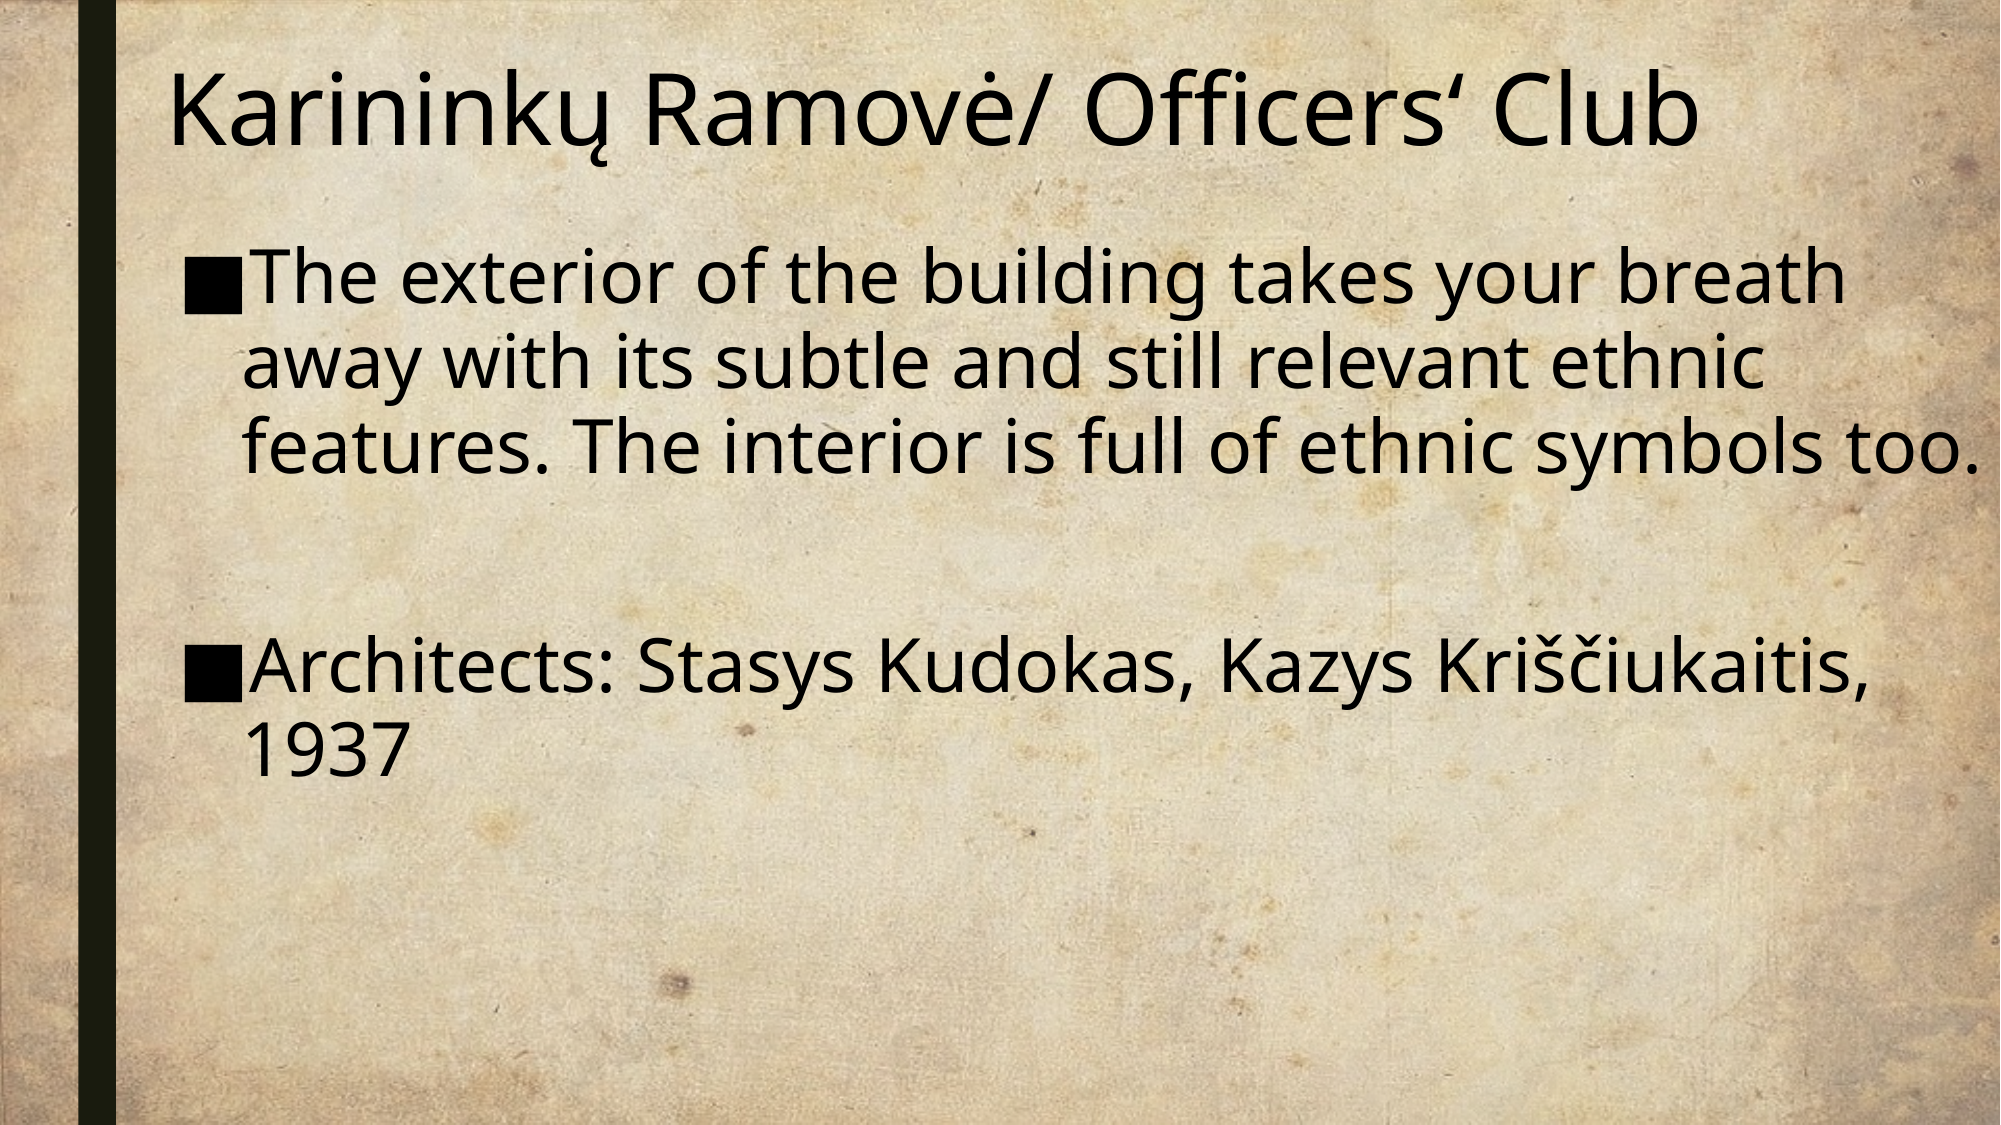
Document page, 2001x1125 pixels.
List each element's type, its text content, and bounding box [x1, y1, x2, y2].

list The exterior of the building takes your breath away with its subtle and still relevant ethnic features. The interior is full of ethnic symbols too. Architects: Stasys Kudokas, Kazys Kriščiukaitis, 1937 [163, 228, 2000, 1125]
title Karininkų Ramovė/ Officers‘ Club [150, 52, 1850, 259]
